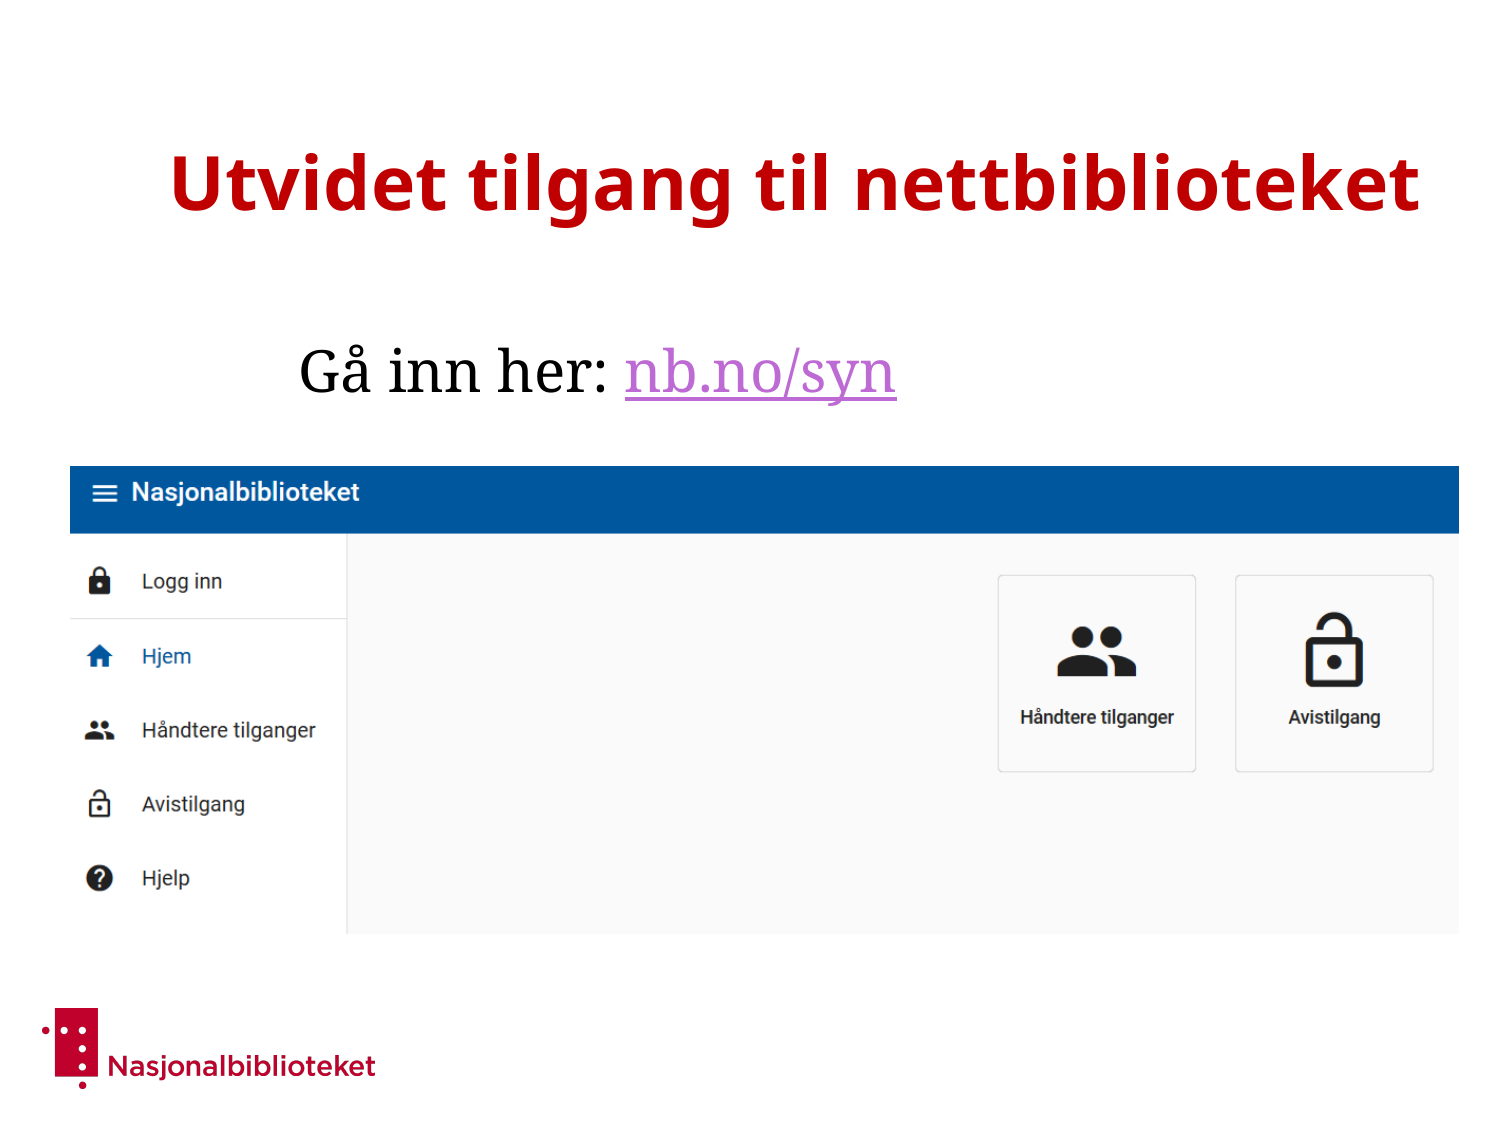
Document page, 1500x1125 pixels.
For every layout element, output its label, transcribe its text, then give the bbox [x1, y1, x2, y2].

picture [70, 465, 1460, 934]
list Gå inn her: nb.no/syn [283, 326, 1022, 464]
title Utvidet tilgang til nettbiblioteket [153, 91, 1500, 271]
picture [42, 1008, 375, 1089]
